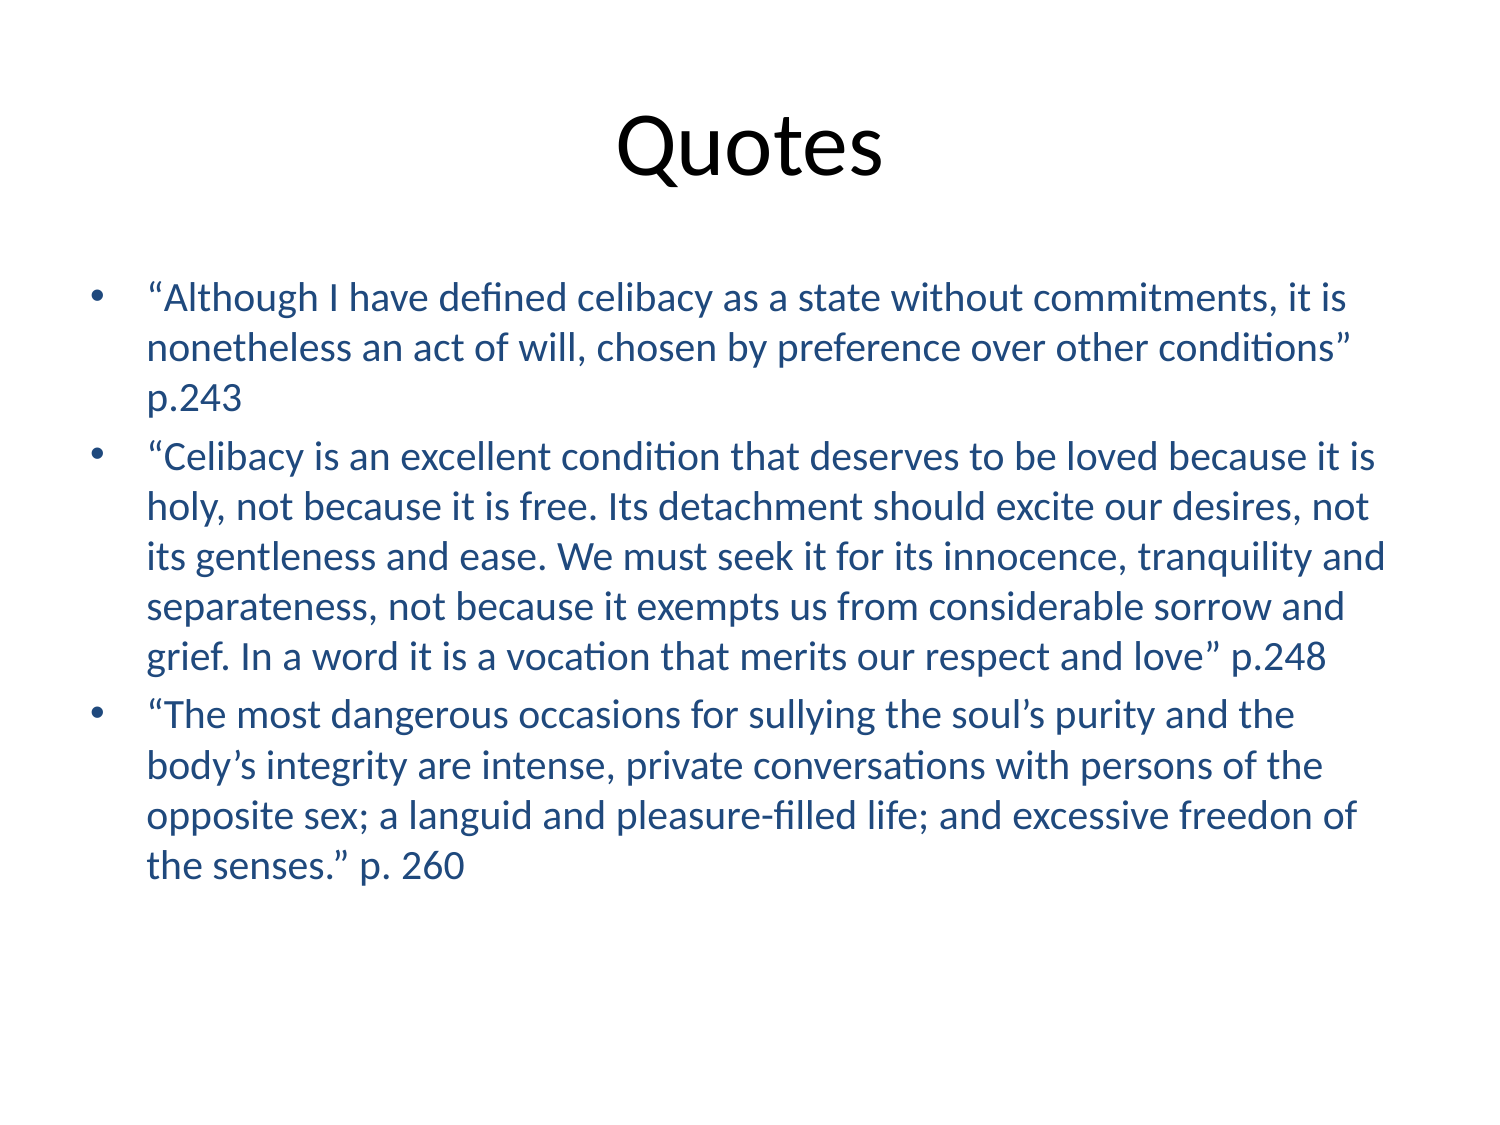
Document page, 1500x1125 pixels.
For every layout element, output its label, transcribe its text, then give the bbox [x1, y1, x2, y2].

title Quotes [75, 45, 1425, 233]
list “Although I have defined celibacy as a state without commitments, it is nonetheless an act of will, chosen by preference over other conditions” p.243 “Celibacy is an excellent condition that deserves to be loved because it is holy, not because it is free. Its detachment should excite our desires, not its gentleness and ease. We must seek it for its innocence, tranquility and separateness, not because it exempts us from considerable sorrow and grief. In a word it is a vocation that merits our respect and love” p.248 “The most dangerous occasions for sullying the soul’s purity and the body’s integrity are intense, private conversations with persons of the opposite sex; a languid and pleasure-filled life; and excessive freedon of the senses.” p. 260 [75, 262, 1425, 1005]
